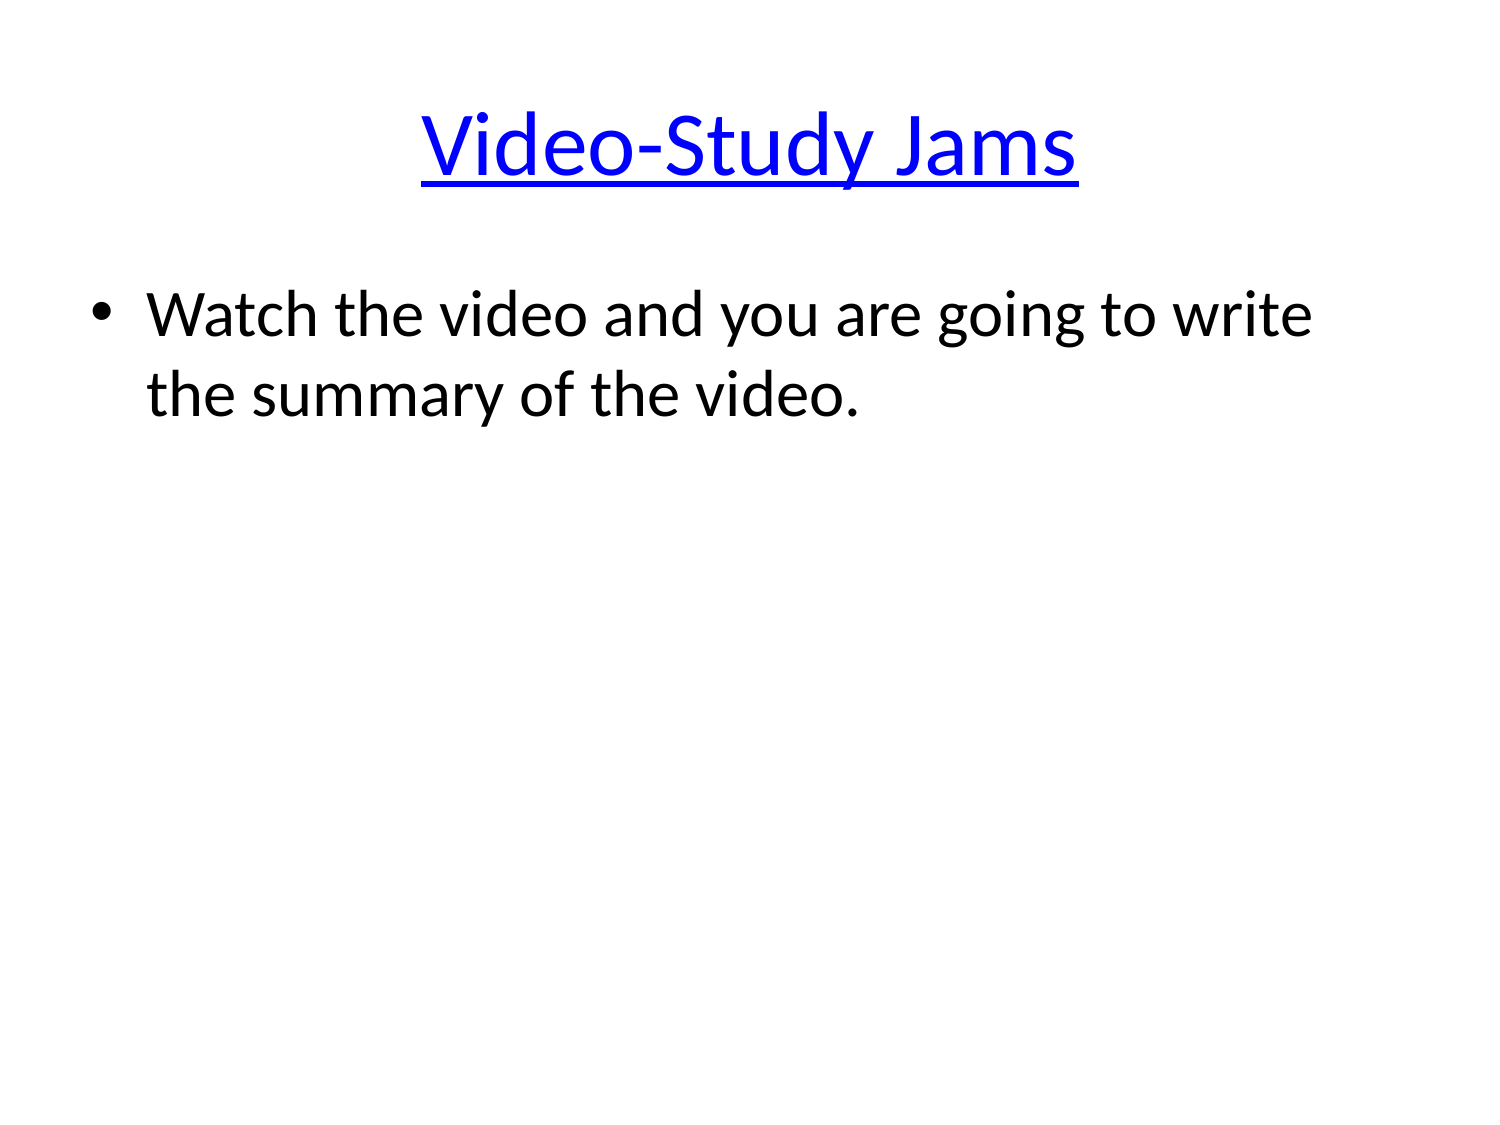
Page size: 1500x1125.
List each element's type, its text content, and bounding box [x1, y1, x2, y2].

list Watch the video and you are going to write the summary of the video. [75, 262, 1425, 1005]
title Video-Study Jams [75, 45, 1425, 233]
